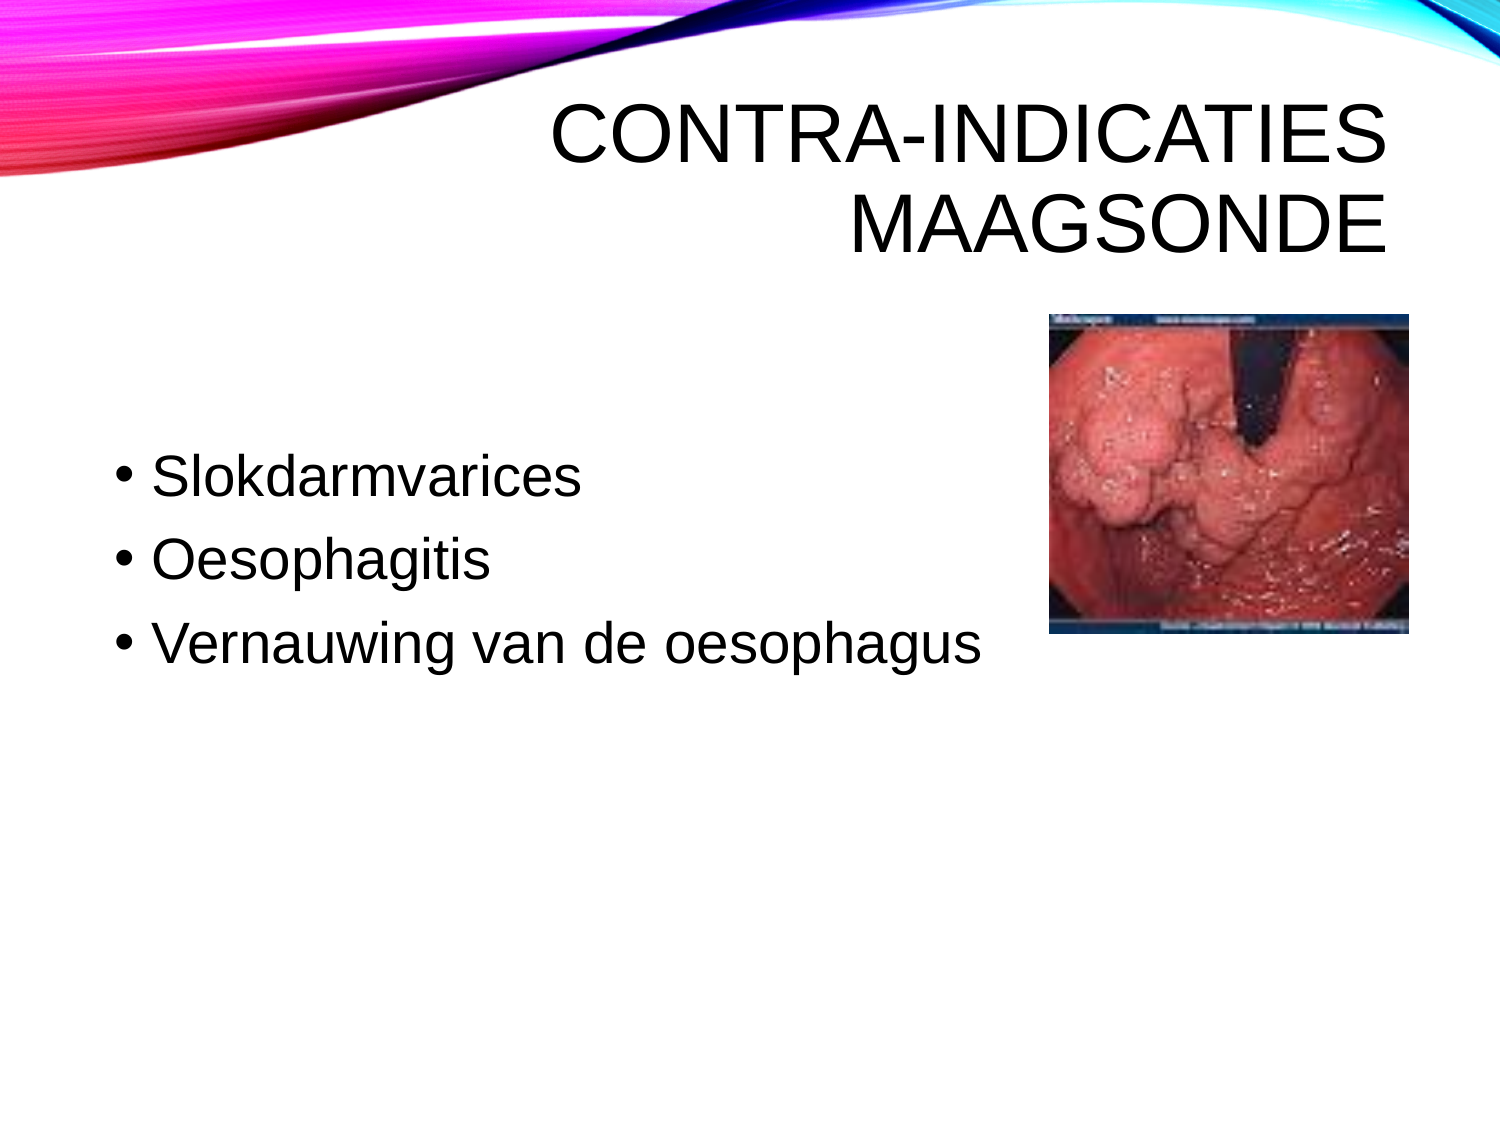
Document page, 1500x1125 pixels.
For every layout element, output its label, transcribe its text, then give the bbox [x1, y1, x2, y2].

picture [1048, 314, 1409, 634]
title Contra-indicaties Maagsonde [358, 73, 1405, 287]
picture [0, 0, 1500, 178]
list Slokdarmvarices Oesophagitis Vernauwing van de oesophagus [99, 438, 1299, 1124]
